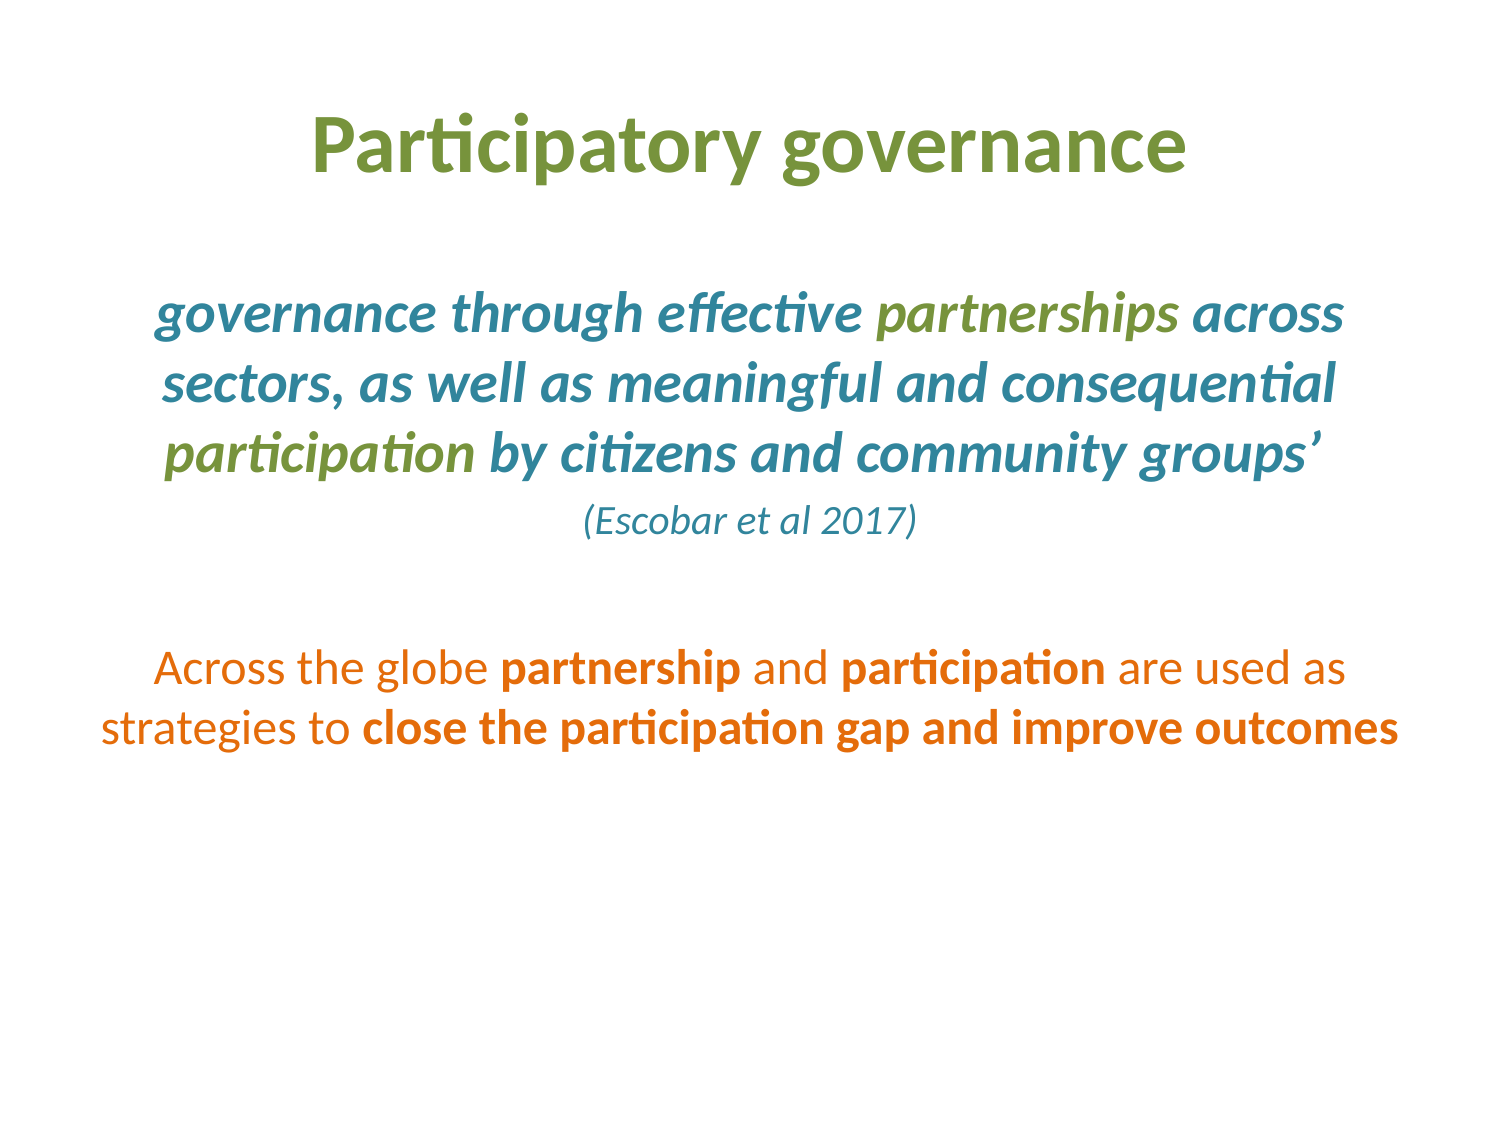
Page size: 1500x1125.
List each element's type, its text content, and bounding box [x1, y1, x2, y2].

list governance through effective partnerships across sectors, as well as meaningful and consequential participation by citizens and community groups’ (Escobar et al 2017) Across the globe partnership and participation are used as strategies to close the participation gap and improve outcomes [58, 267, 1442, 1078]
title Participatory governance [75, 45, 1425, 233]
